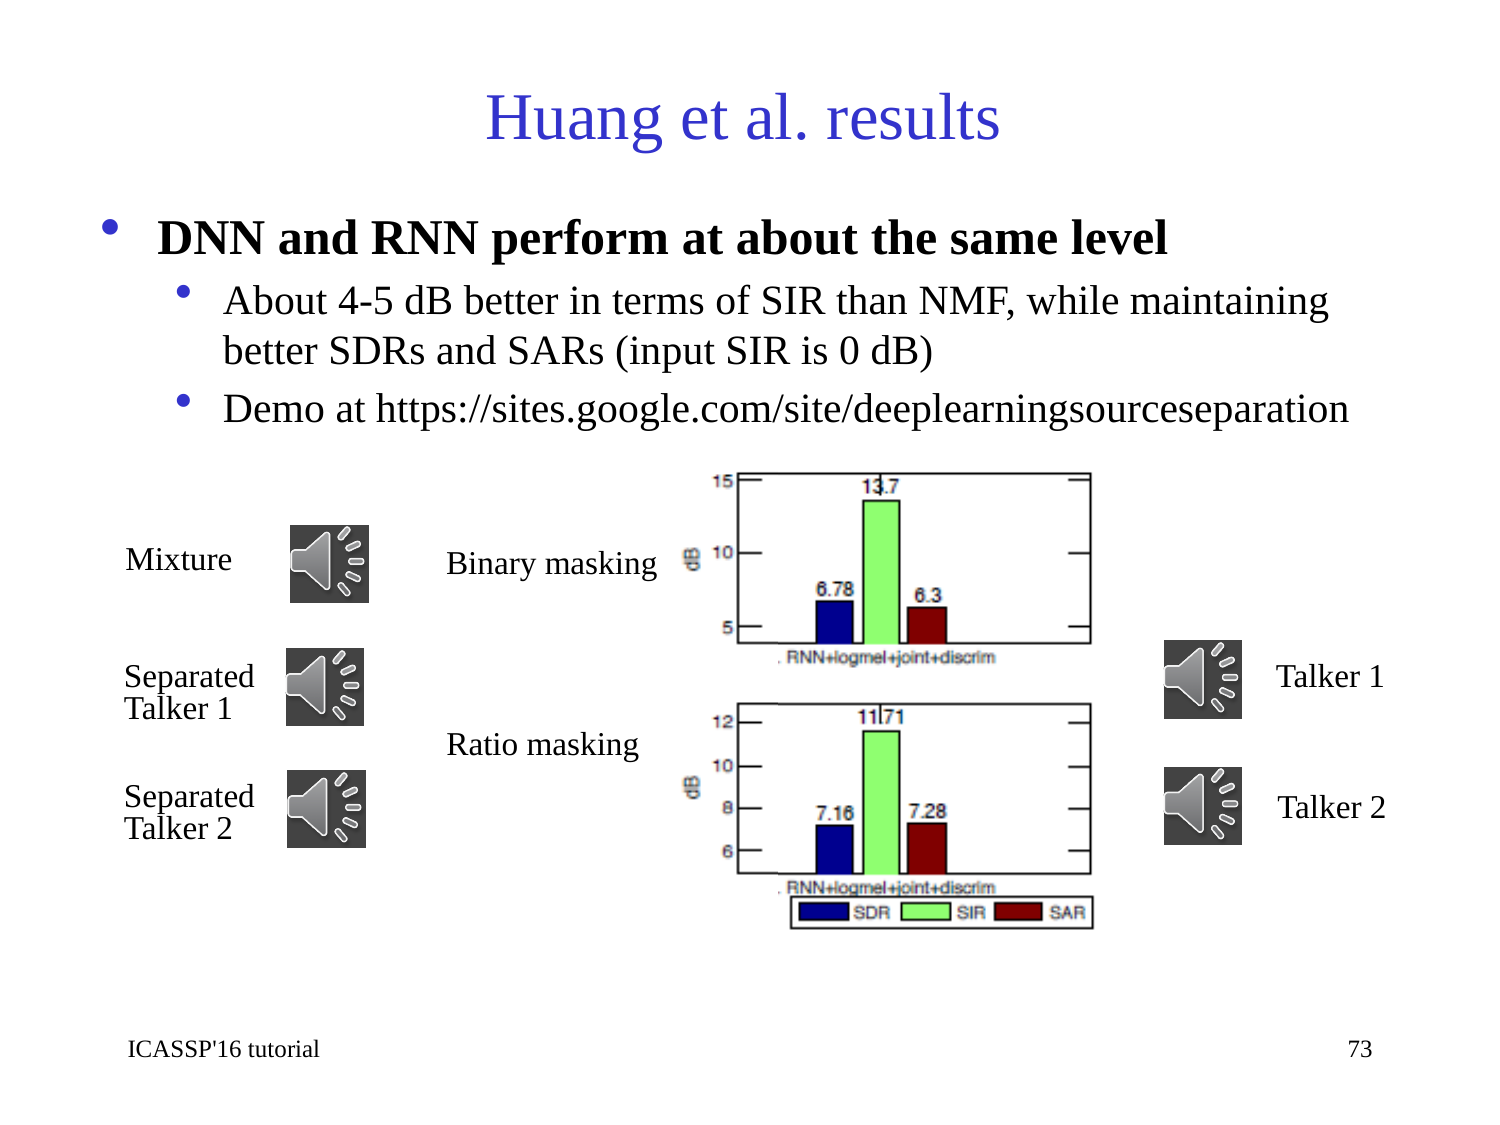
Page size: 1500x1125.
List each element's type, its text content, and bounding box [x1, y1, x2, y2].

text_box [677, 449, 1105, 932]
slide_number ICASSP'16 tutorial [112, 1024, 426, 1101]
text_box Mixture [110, 537, 248, 584]
text_box Talker 1 [1261, 654, 1401, 701]
picture [1162, 639, 1244, 720]
title Huang et al. results [87, 62, 1400, 163]
text_box Separated Talker 1 [109, 654, 271, 733]
picture [289, 523, 370, 605]
picture [284, 647, 365, 728]
text_box Ratio masking [431, 722, 655, 770]
picture [1162, 765, 1244, 847]
text_box Binary masking [431, 541, 672, 589]
list DNN and RNN perform at about the same level About 4-5 dB better in terms of SIR than NMF, while maintaining better SDRs and SARs (input SIR is 0 dB) Demo at https://sites.google.com/site/deeplearningsourceseparation [85, 196, 1414, 446]
text_box Talker 2 [1262, 785, 1402, 833]
slide_number 73 [1074, 1024, 1388, 1101]
text_box Separated Talker 2 [109, 774, 271, 854]
picture [286, 768, 367, 850]
